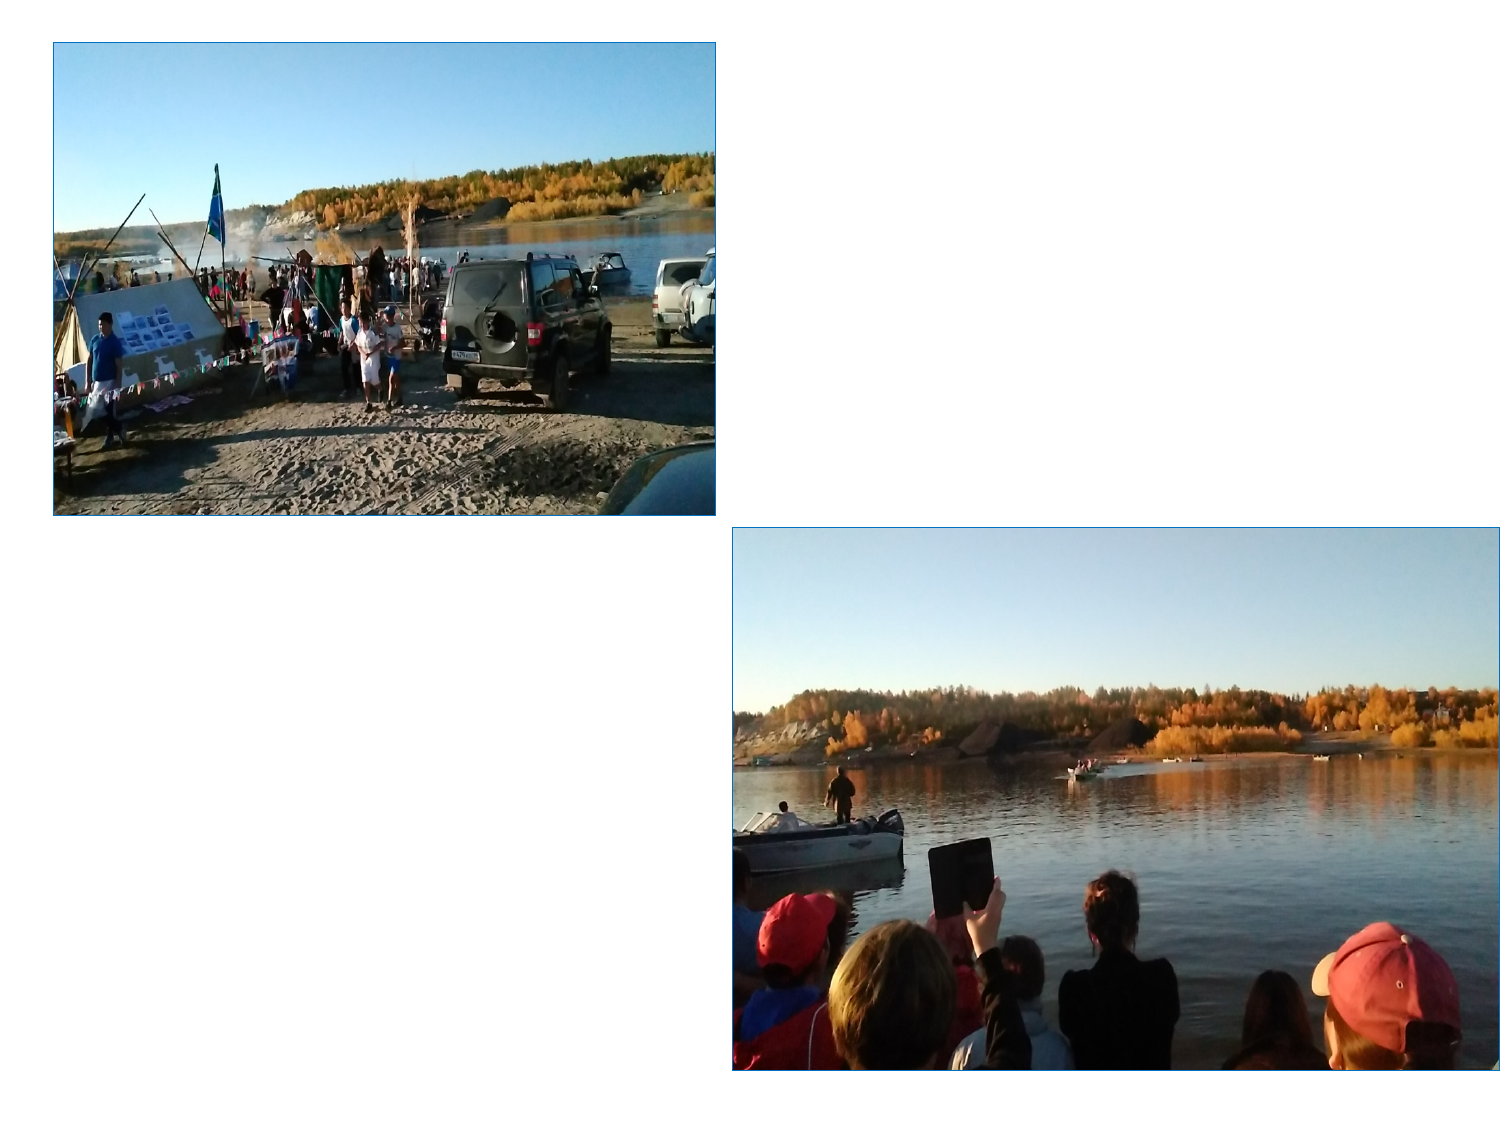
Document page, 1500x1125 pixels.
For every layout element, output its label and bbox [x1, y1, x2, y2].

picture [731, 526, 1500, 1071]
list [52, 42, 716, 516]
